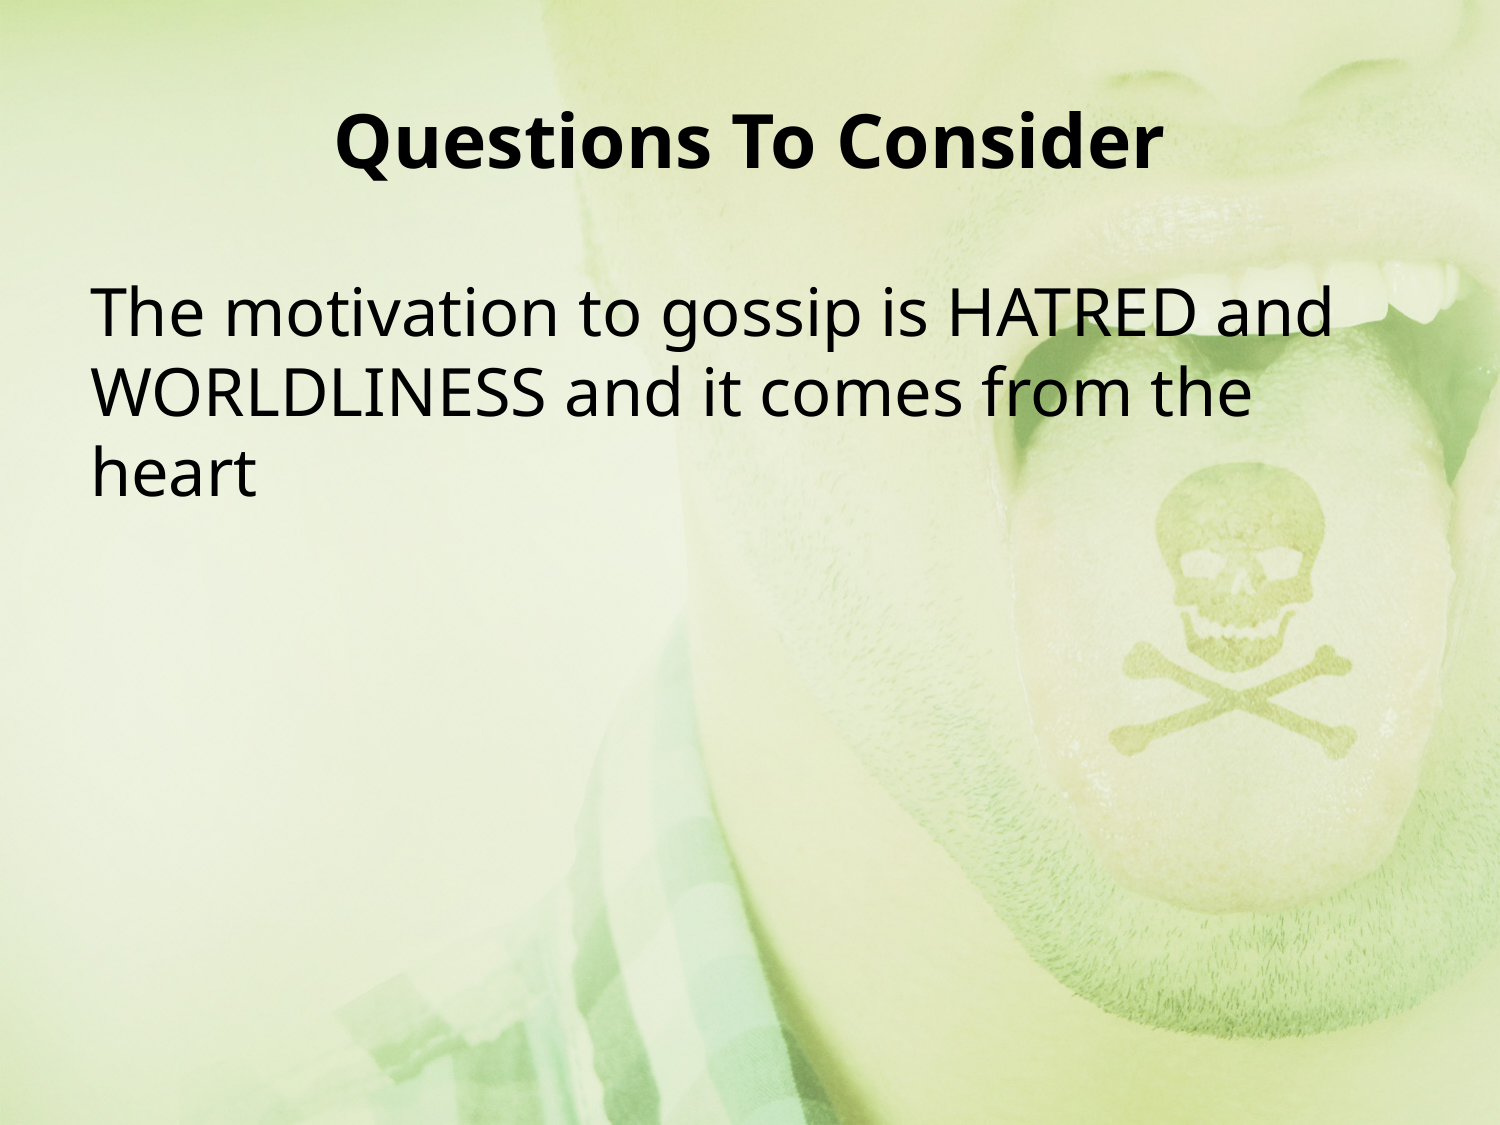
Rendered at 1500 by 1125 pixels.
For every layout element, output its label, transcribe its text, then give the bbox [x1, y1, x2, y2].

list The motivation to gossip is HATRED and WORLDLINESS and it comes from the heart [75, 262, 1425, 1125]
title Questions To Consider [75, 45, 1425, 233]
picture [0, 0, 1500, 1125]
